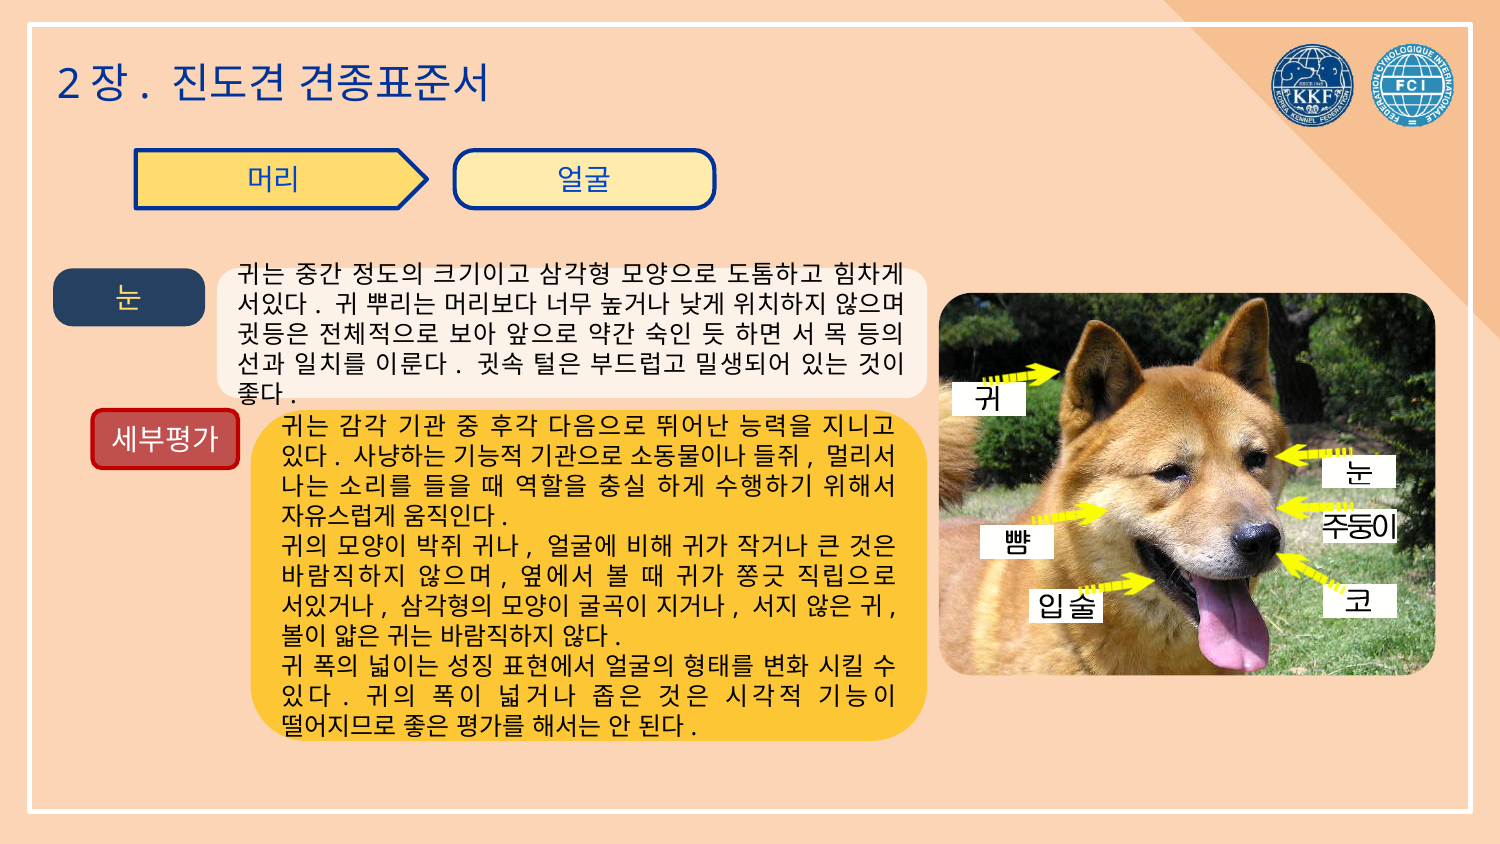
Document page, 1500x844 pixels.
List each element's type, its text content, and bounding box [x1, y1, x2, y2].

text_box 얼굴 [452, 148, 717, 211]
picture [938, 292, 1436, 676]
text_box 눈 [50, 266, 208, 329]
picture [1370, 43, 1454, 127]
picture [1270, 43, 1354, 127]
text_box 귀는 중간 정도의 크기이고 삼각형 모양으로 도톰하고 힘차게 서있다. 귀 뿌리는 머리보다 너무 높거나 낮게 위치하지 않으며 귓등은 전체적으로 보아 앞으로 약간 숙인 듯 하면 서 목 등의 선과 일치를 이룬다. 귓속 털은 부드럽고 밀생되어 있는 것이 좋다. [214, 266, 930, 401]
text_box 귀는 감각 기관 중 후각 다음으로 뛰어난 능력을 지니고 있다. 사냥하는 기능적 기관으로 소동물이나 들쥐, 멀리서 나는 소리를 들을 때 역할을 충실 하게 수행하기 위해서 자유스럽게 움직인다. 귀의 모양이 박쥐 귀나, 얼굴에 비해 귀가 작거나 큰 것은 바람직하지 않으며, 옆에서 볼 때 귀가 쫑긋 직립으로 서있거나, 삼각형의 모양이 굴곡이 지거나, 서지 않은 귀, 볼이 얇은 귀는 바람직하지 않다. 귀 폭의 넓이는 성징 표현에서 얼굴의 형태를 변화 시킬 수 있다. 귀의 폭이 넓거나 좁은 것은 시각적 기능이 떨어지므로 좋은 평가를 해서는 안 된다. [248, 407, 930, 743]
text_box 머리 [133, 148, 430, 211]
text_box 2장. 진도견 견종표준서 [42, 49, 506, 114]
text_box 세부평가 [90, 407, 241, 471]
